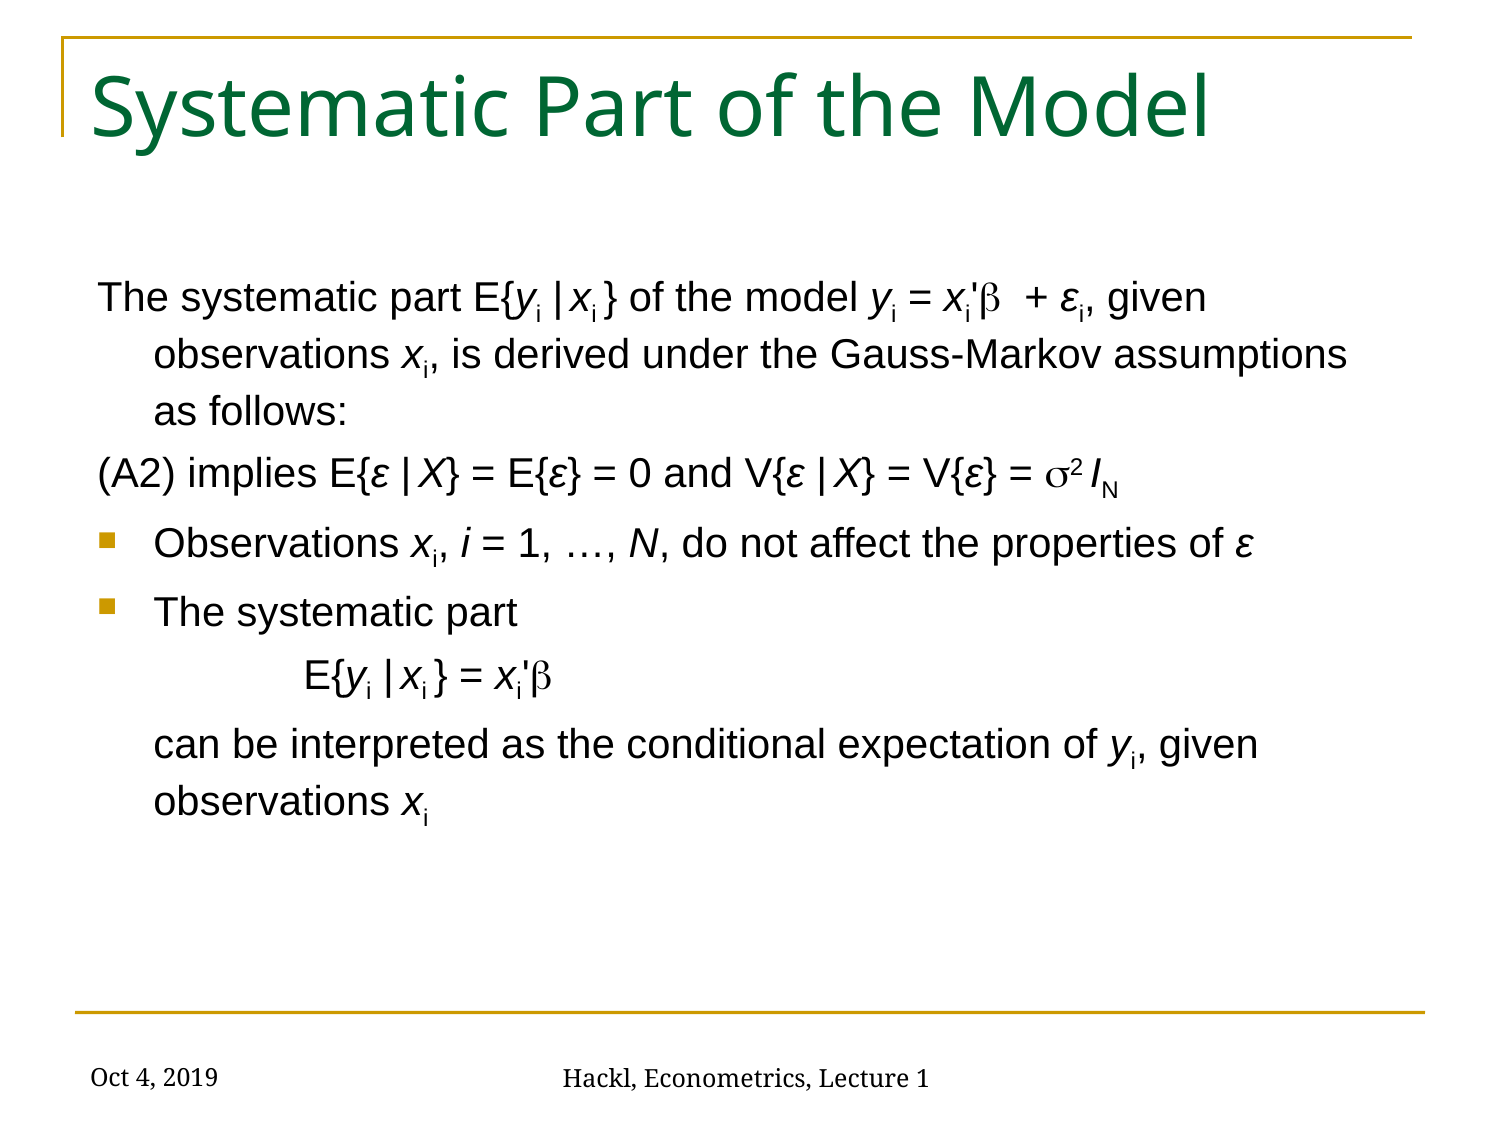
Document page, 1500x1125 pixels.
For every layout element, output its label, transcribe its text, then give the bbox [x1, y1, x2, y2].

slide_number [74, 1023, 426, 1100]
list The systematic part E{yi | xi } of the model yi = xi'b + εi, given observations xi, is derived under the Gauss-Markov assumptions as follows: (A2) implies E{ε | X} = E{ε} = 0 and V{ε | X} = V{ε} = s2 IN Observations xi, i = 1, …, N, do not affect the properties of ε The systematic part E{yi | xi } = xi'b can be interpreted as the conditional expectation of yi, given observations xi [81, 262, 1372, 985]
text_box [194, 609, 880, 670]
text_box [714, 544, 760, 581]
title Systematic Part of the Model [74, 45, 1426, 233]
footer Hackl, Econometrics, Lecture 1 [512, 1024, 988, 1101]
